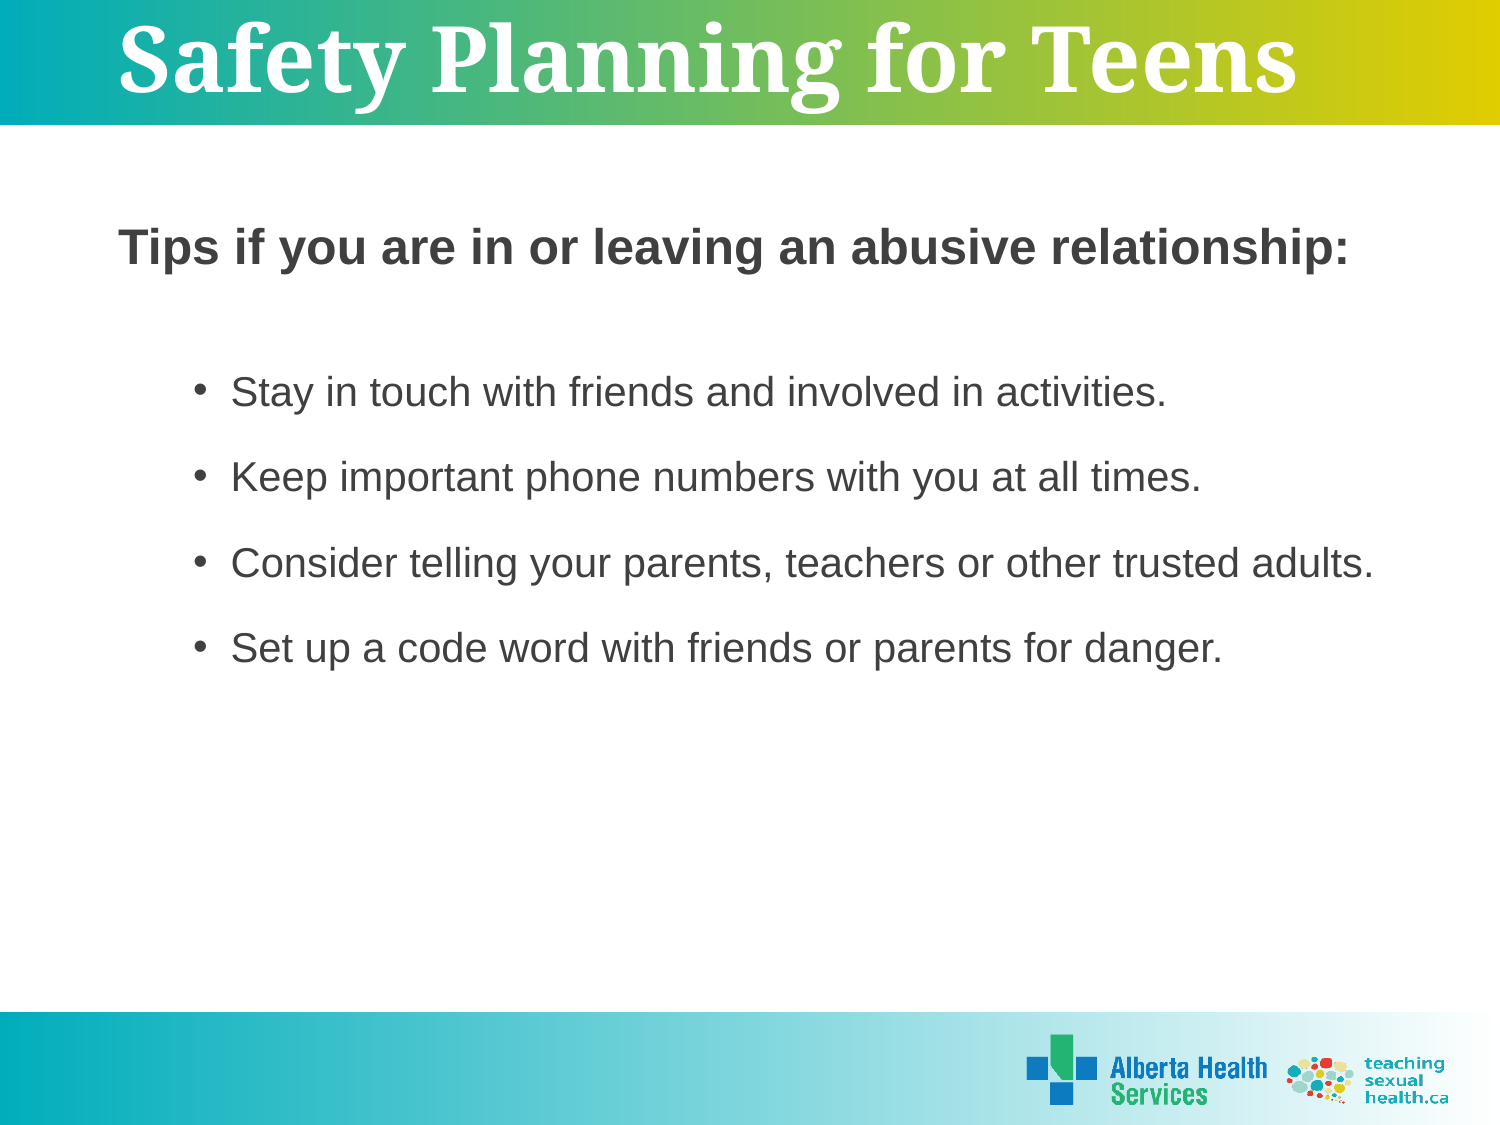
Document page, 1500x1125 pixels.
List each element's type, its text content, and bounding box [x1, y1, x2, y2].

picture [1024, 1032, 1451, 1106]
list Tips if you are in or leaving an abusive relationship: Stay in touch with friends and involved in activities. Keep important phone numbers with you at all times. Consider telling your parents, teachers or other trusted adults. Set up a code word with friends or parents for danger. [103, 213, 1397, 928]
title Safety Planning for Teens [103, 0, 1397, 127]
